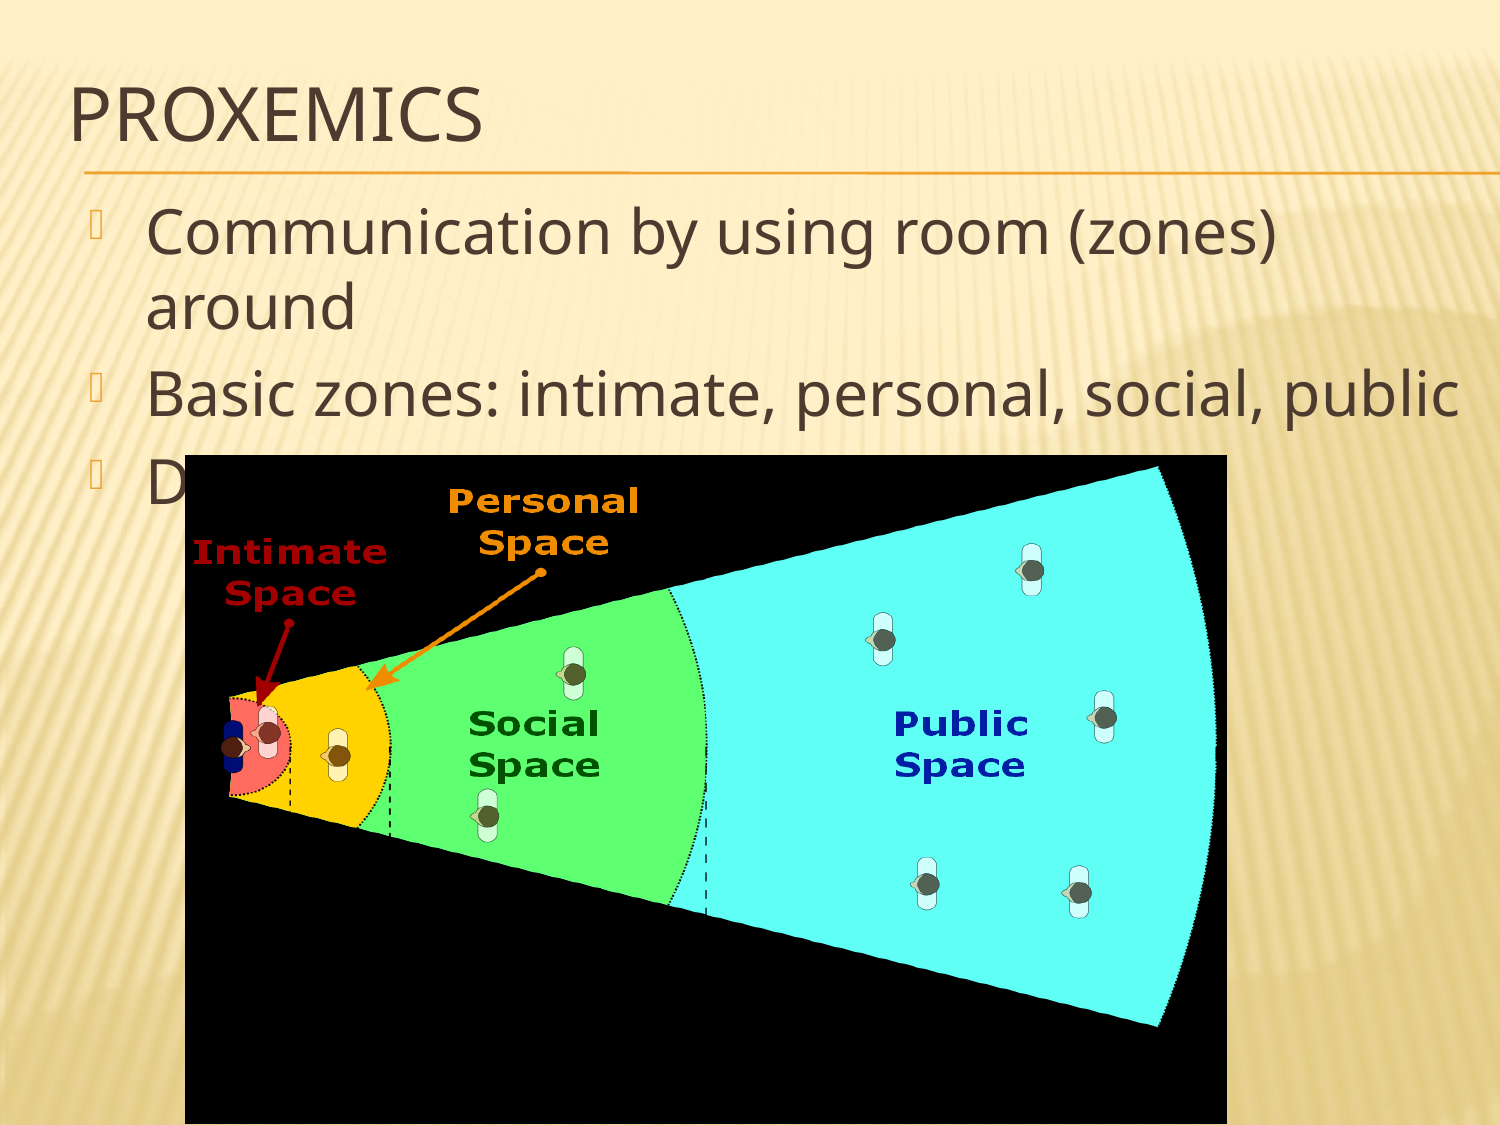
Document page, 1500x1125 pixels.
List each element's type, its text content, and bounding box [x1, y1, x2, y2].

title proxemics [53, 42, 1479, 181]
picture [184, 455, 1227, 1124]
list Communication by using room (zones) around Basic zones: intimate, personal, social, public Different to culture and religion [74, 184, 1500, 927]
